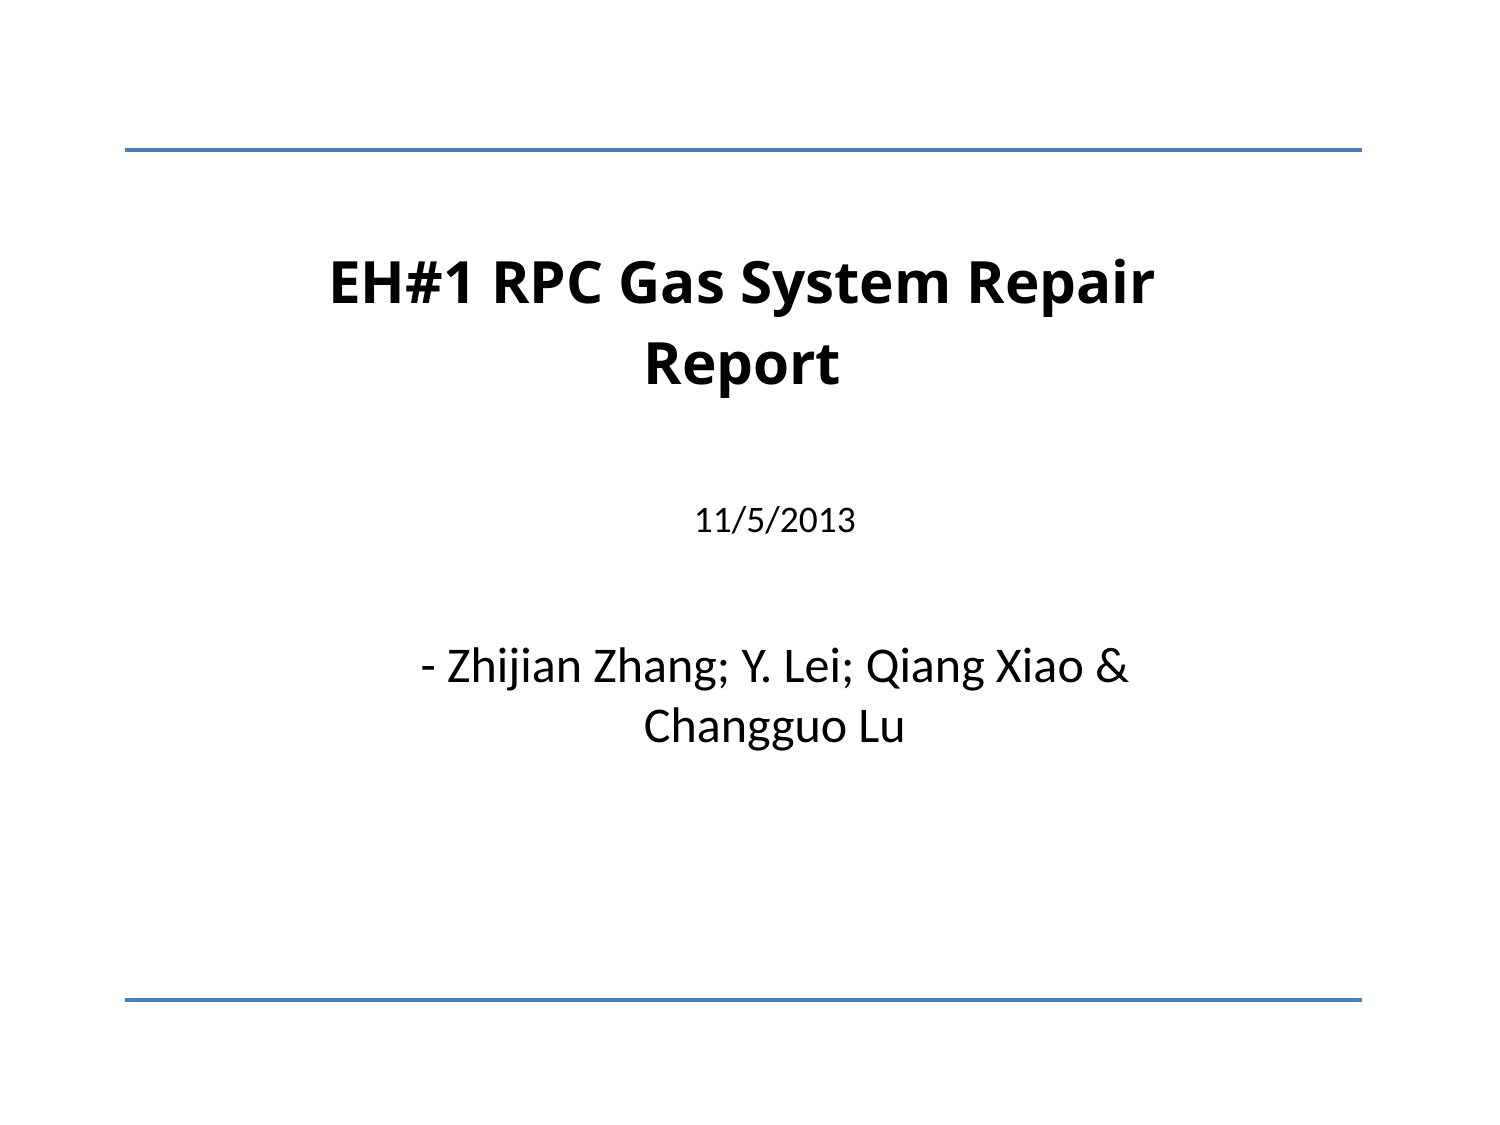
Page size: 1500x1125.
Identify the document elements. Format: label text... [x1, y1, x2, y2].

text_box 11/5/2013 [487, 487, 1063, 548]
text_box - Zhijian Zhang; Y. Lei; Qiang Xiao & Changguo Lu [362, 624, 1188, 760]
subtitle EH#1 RPC Gas System Repair Report [225, 237, 1275, 425]
